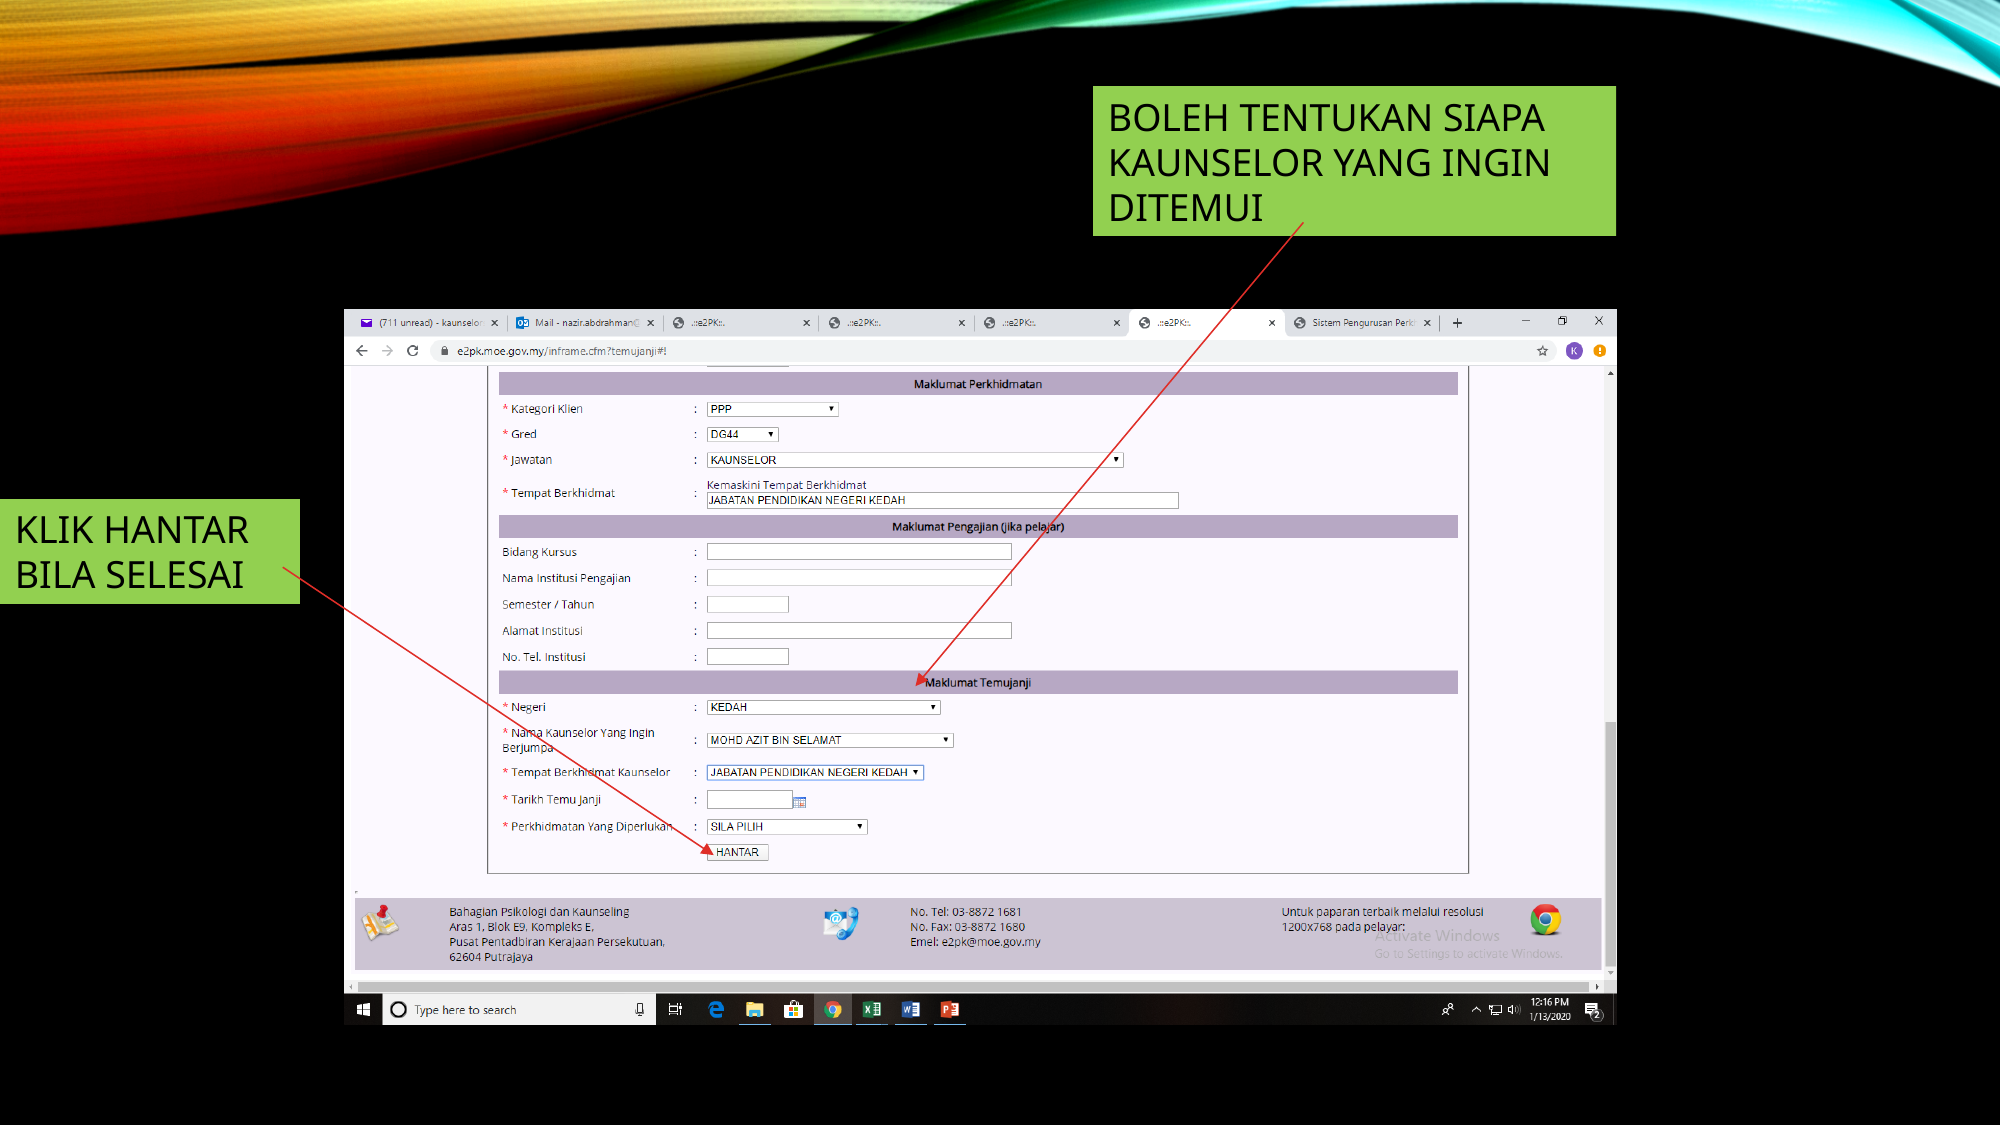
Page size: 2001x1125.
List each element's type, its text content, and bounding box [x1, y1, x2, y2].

picture [0, 0, 2000, 237]
text_box BOLEH TENTUKAN SIAPA KAUNSELOR YANG INGIN DITEMUI [1093, 86, 1617, 236]
picture [344, 309, 1617, 1026]
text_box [915, 222, 1304, 687]
text_box KLIK HANTAR BILA SELESAI [0, 499, 300, 604]
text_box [282, 566, 715, 856]
